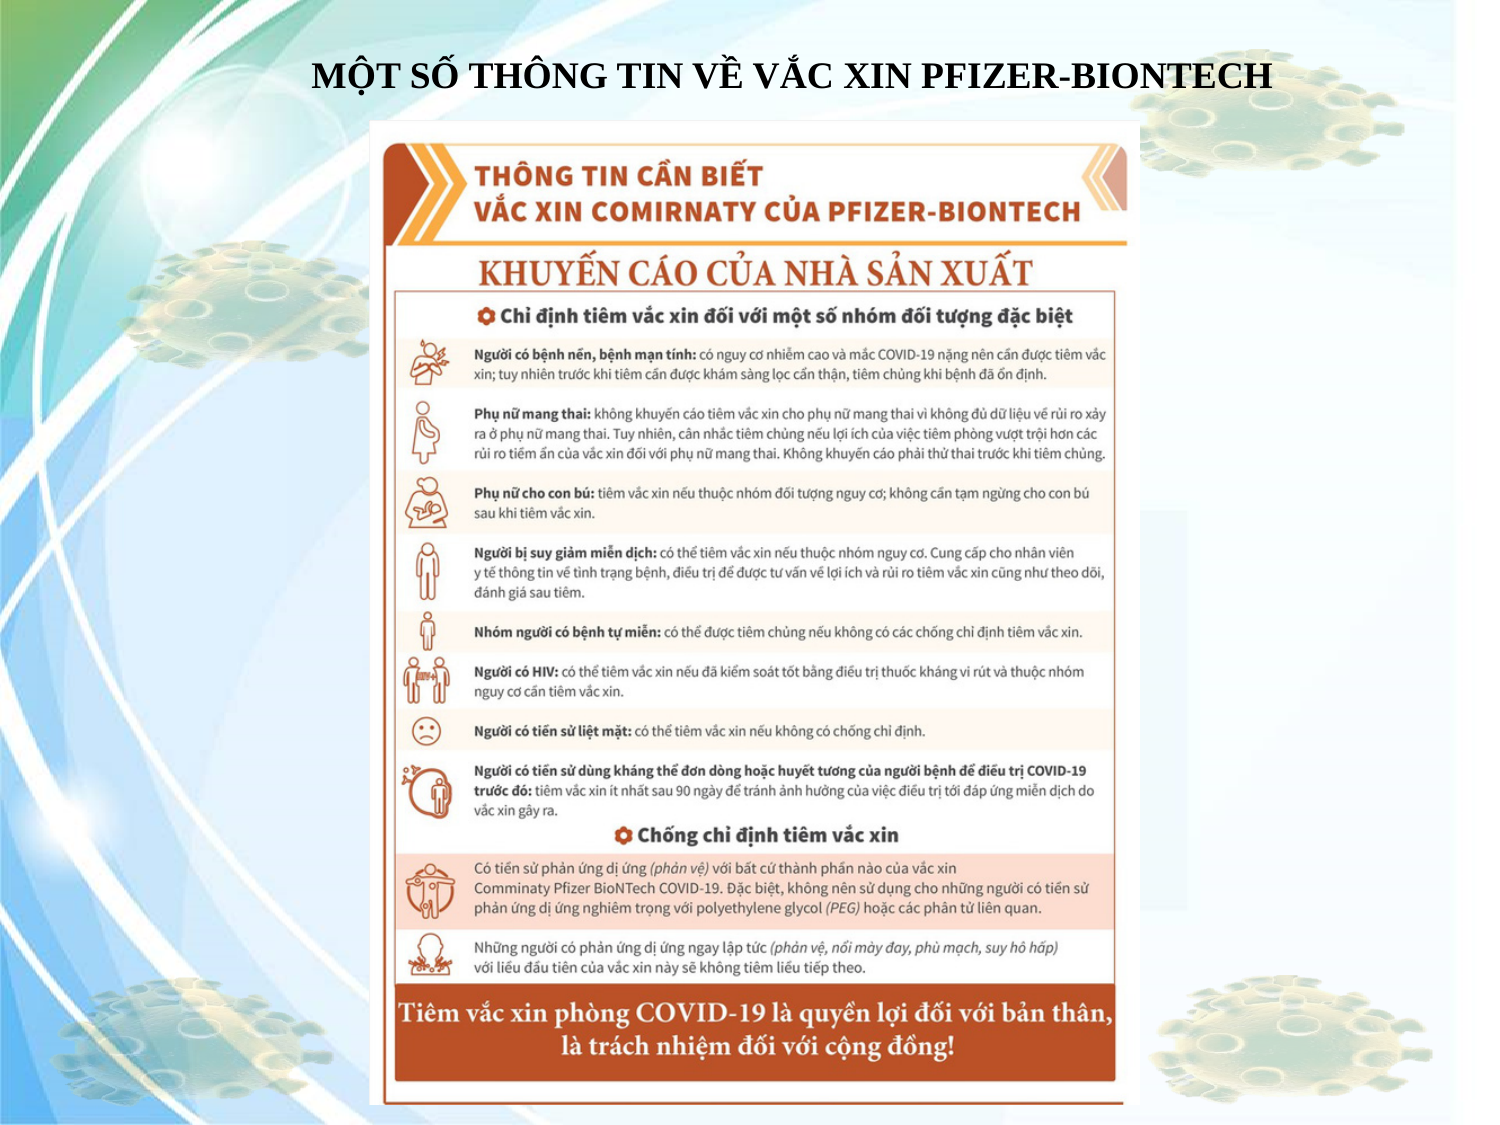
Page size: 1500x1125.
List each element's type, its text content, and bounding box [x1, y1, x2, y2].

text_box MỘT SỐ THÔNG TIN VỀ VẮC XIN PFIZER-BIONTECH [243, 43, 1342, 104]
picture [0, 0, 1500, 1125]
